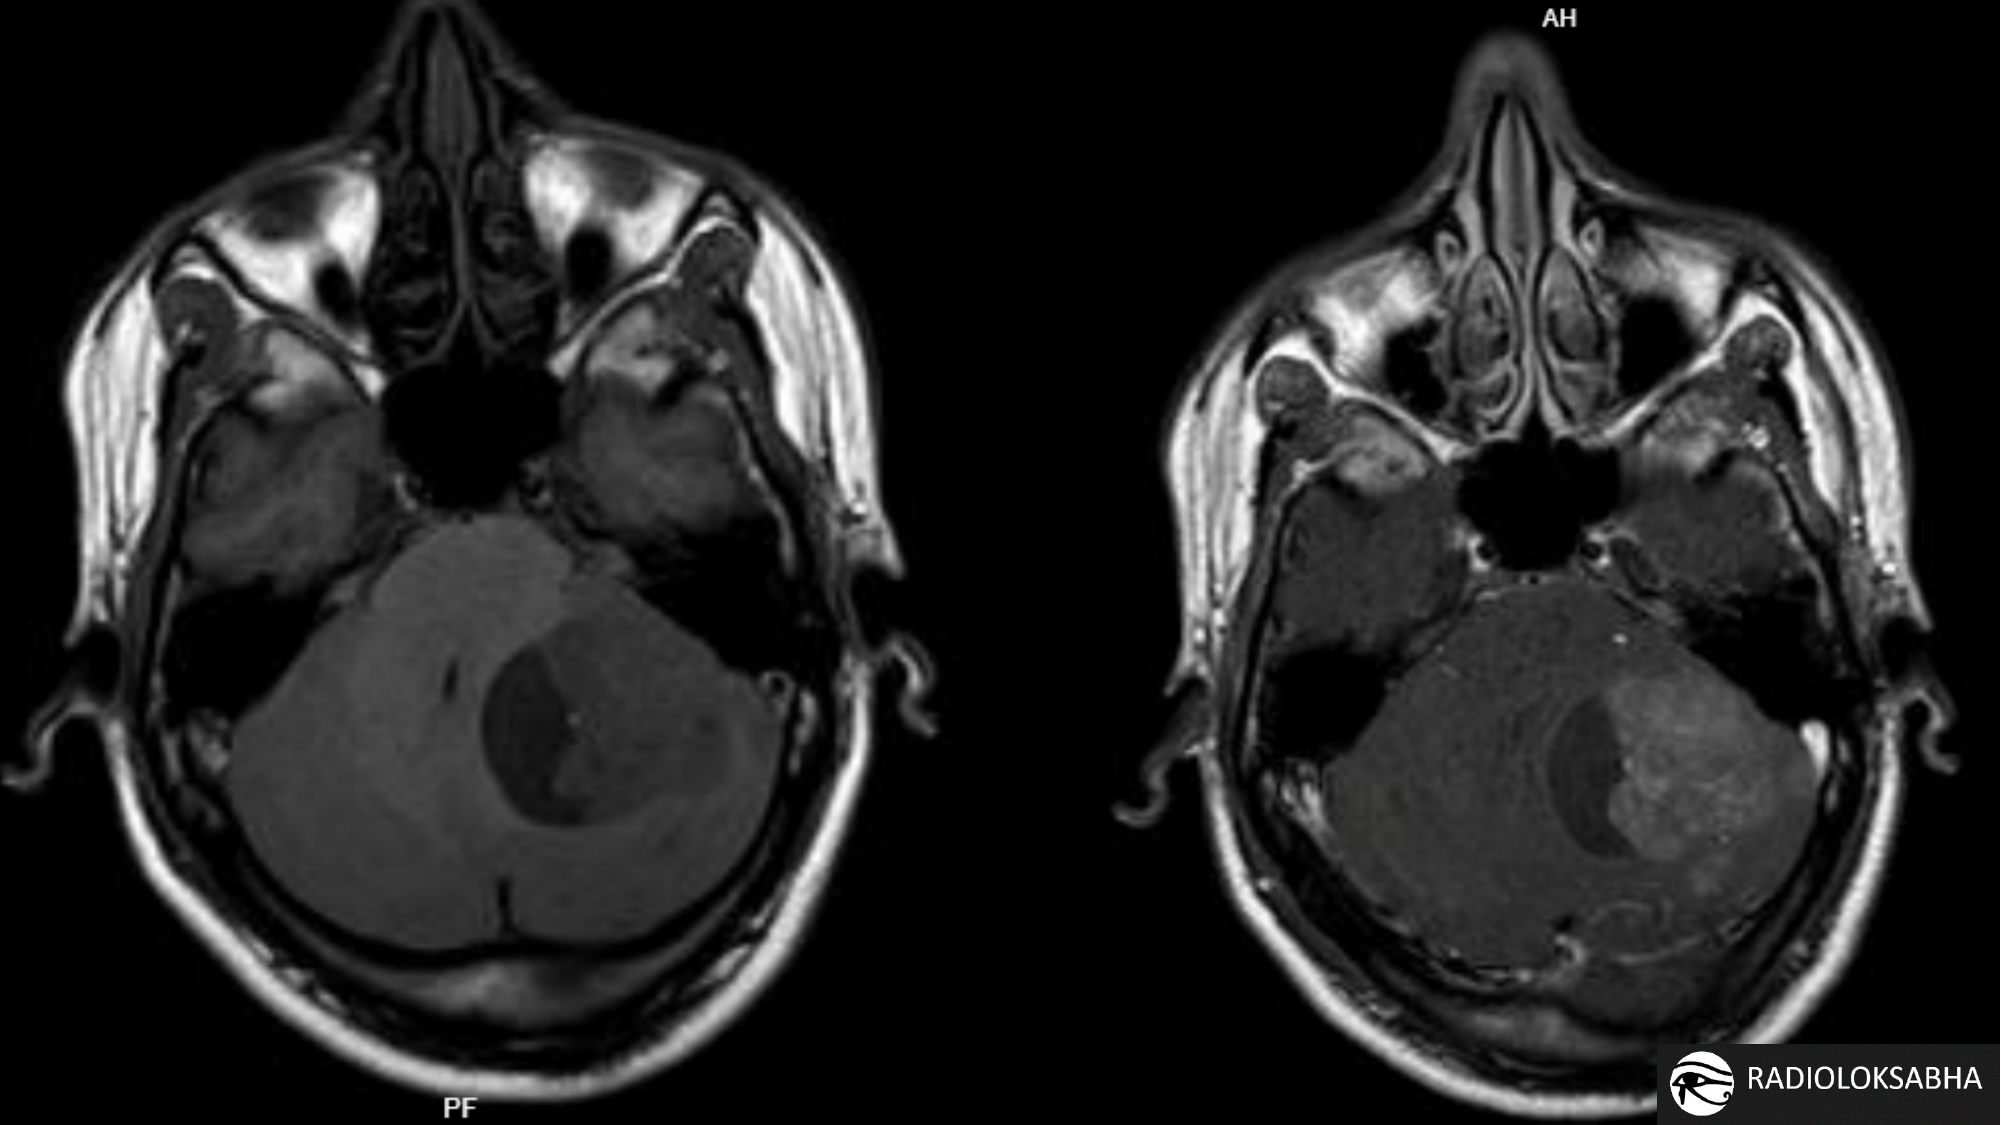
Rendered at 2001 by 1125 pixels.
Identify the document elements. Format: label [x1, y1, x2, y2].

list [0, 0, 959, 1125]
picture [1033, 0, 2000, 1125]
